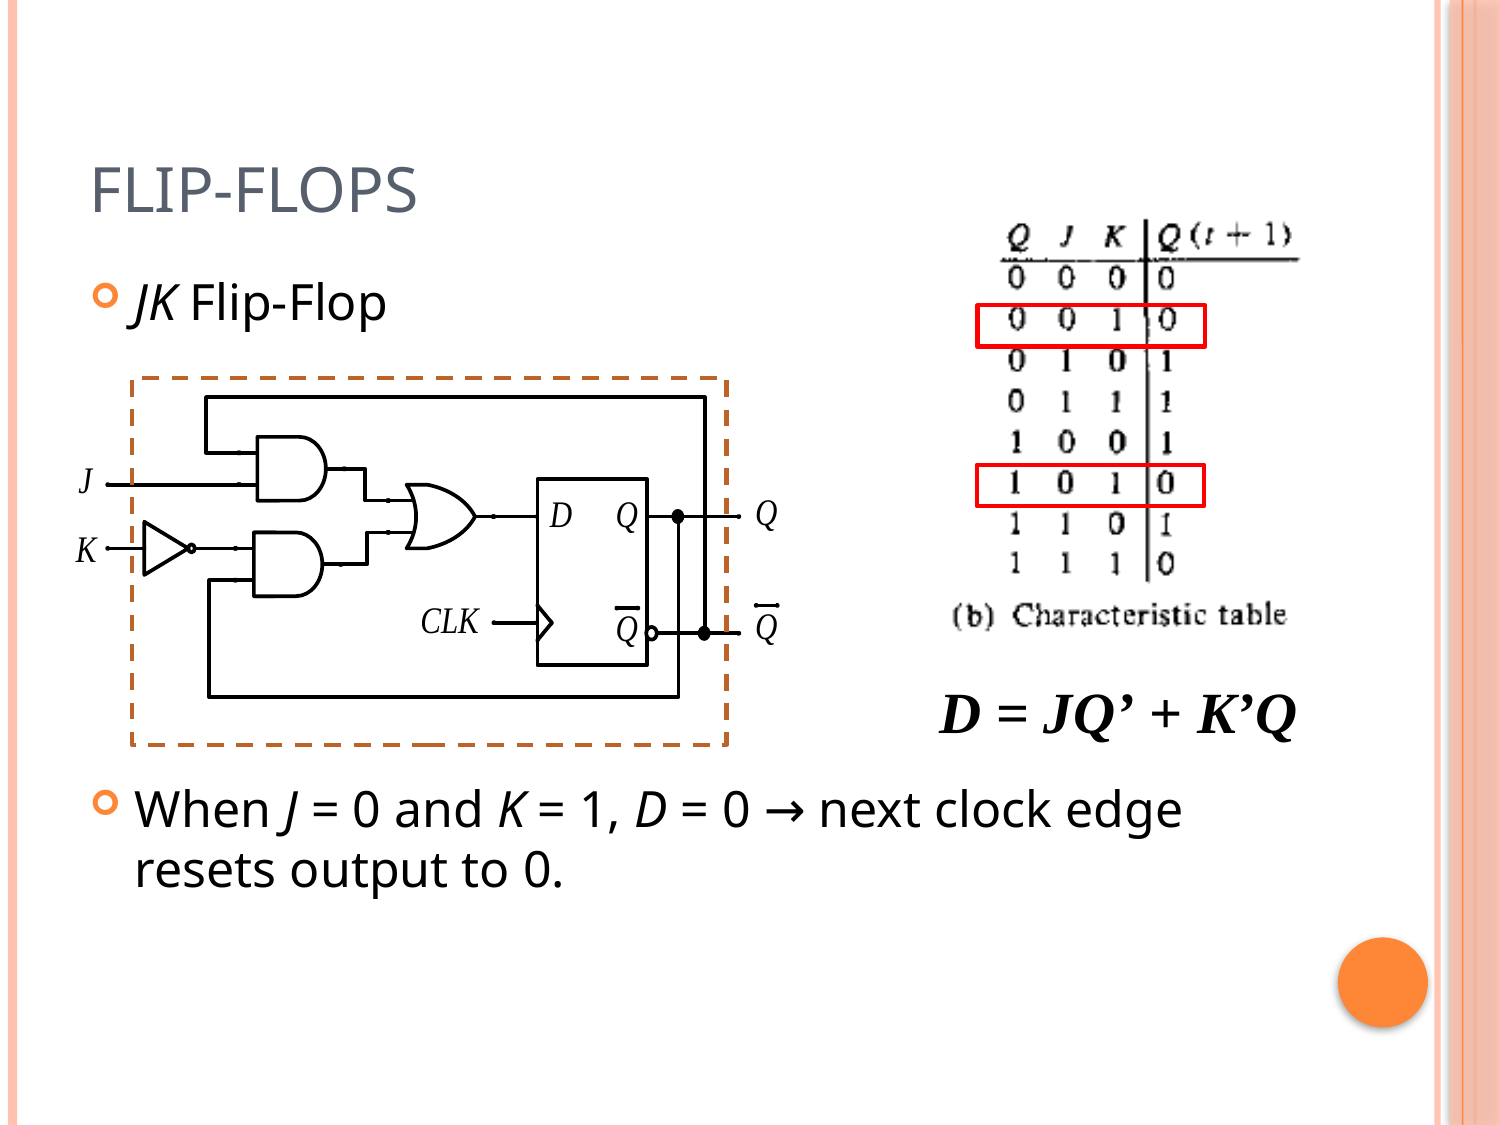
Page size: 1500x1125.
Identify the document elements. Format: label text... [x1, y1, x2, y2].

picture [936, 182, 1341, 652]
text_box [130, 376, 729, 387]
list JK Flip-Flop When J = 0 and K = 1, D = 0 → next clock edge resets output to 0. [75, 262, 1338, 1062]
text_box D = JQ’ + K’Q [939, 675, 1298, 746]
title Flip-Flops [75, 45, 1338, 233]
text_box [130, 714, 729, 747]
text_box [71, 390, 784, 704]
